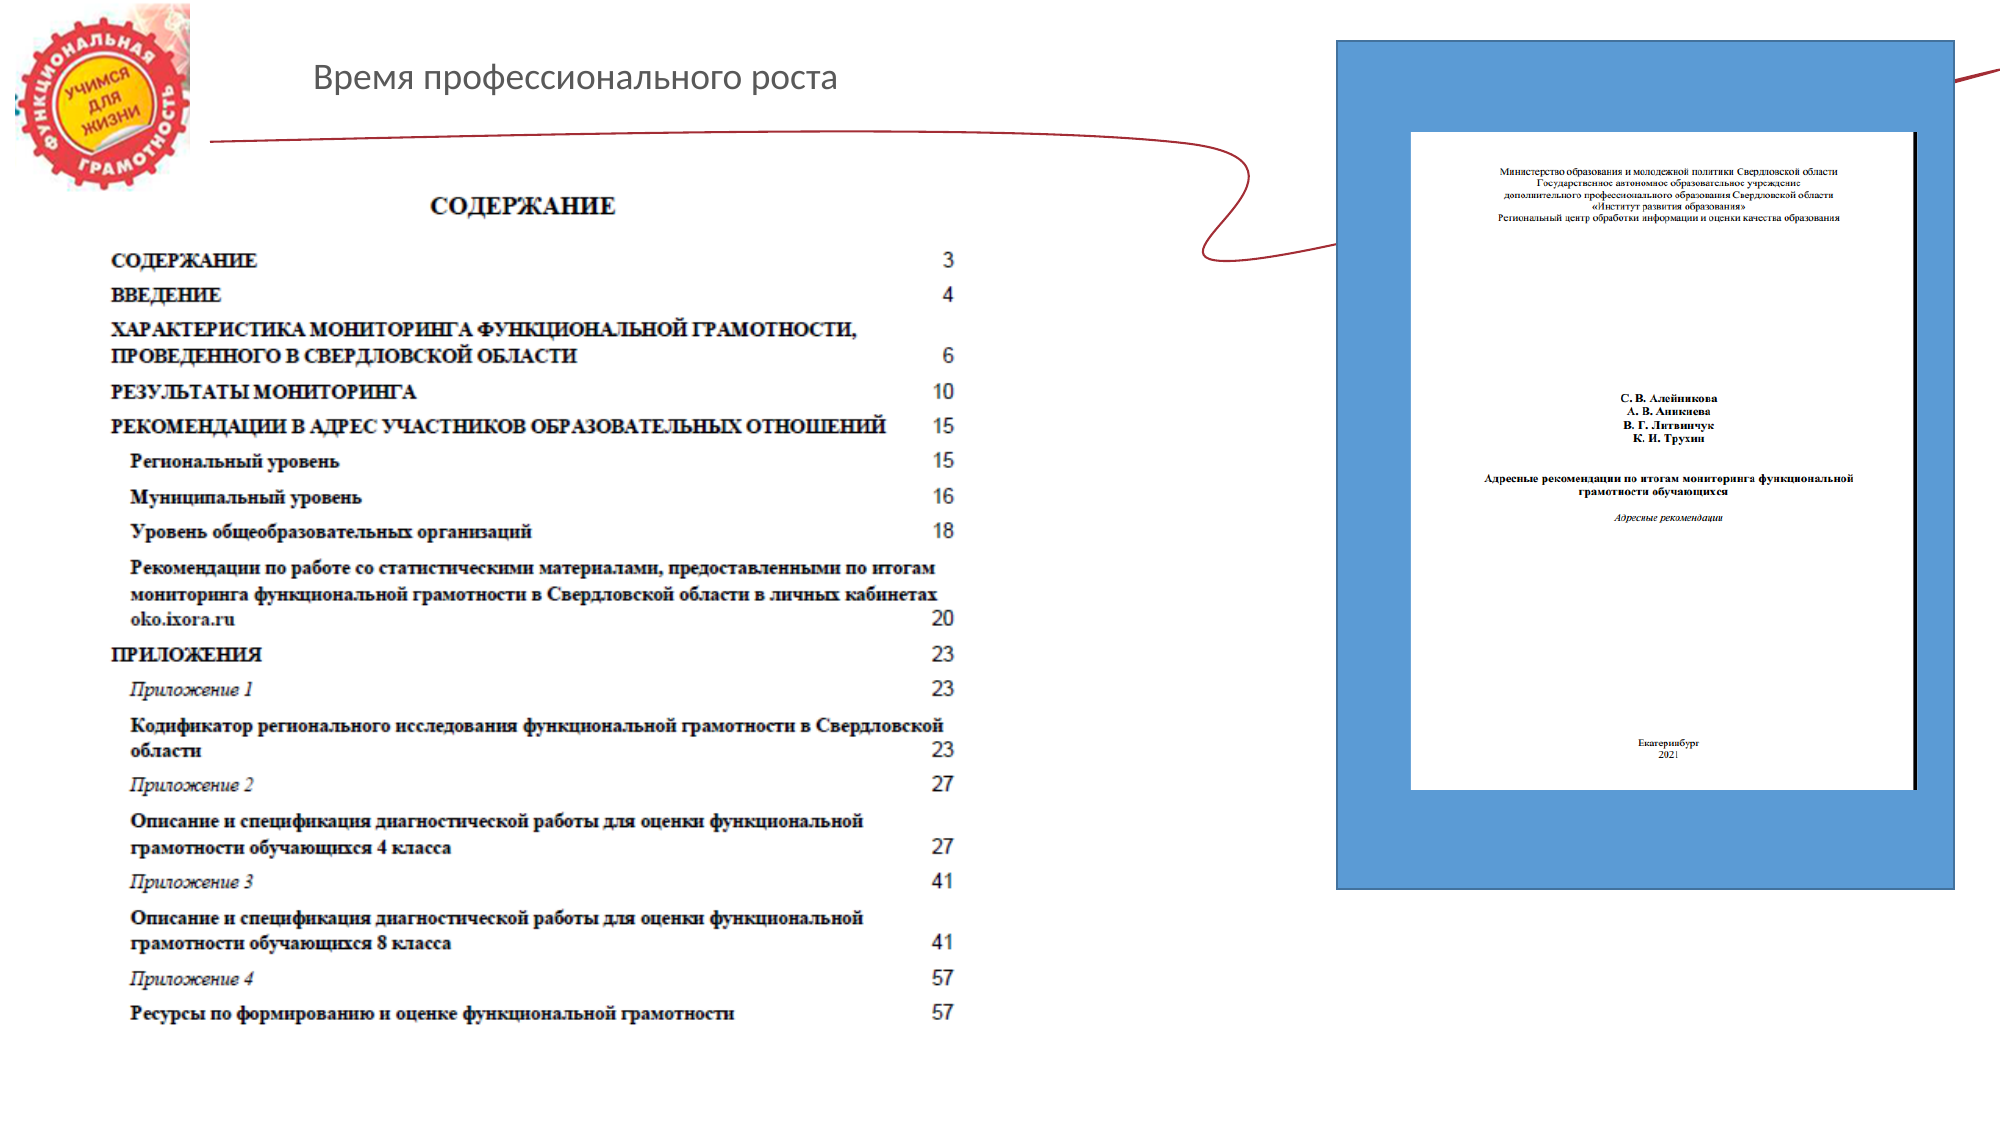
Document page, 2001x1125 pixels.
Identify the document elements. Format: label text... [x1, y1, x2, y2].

text_box [1955, 68, 2000, 84]
picture [14, 0, 1018, 1056]
text_box [1336, 40, 1955, 890]
text_box [209, 106, 1336, 263]
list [1410, 132, 1918, 790]
text_box Время профессионального роста [298, 44, 863, 105]
